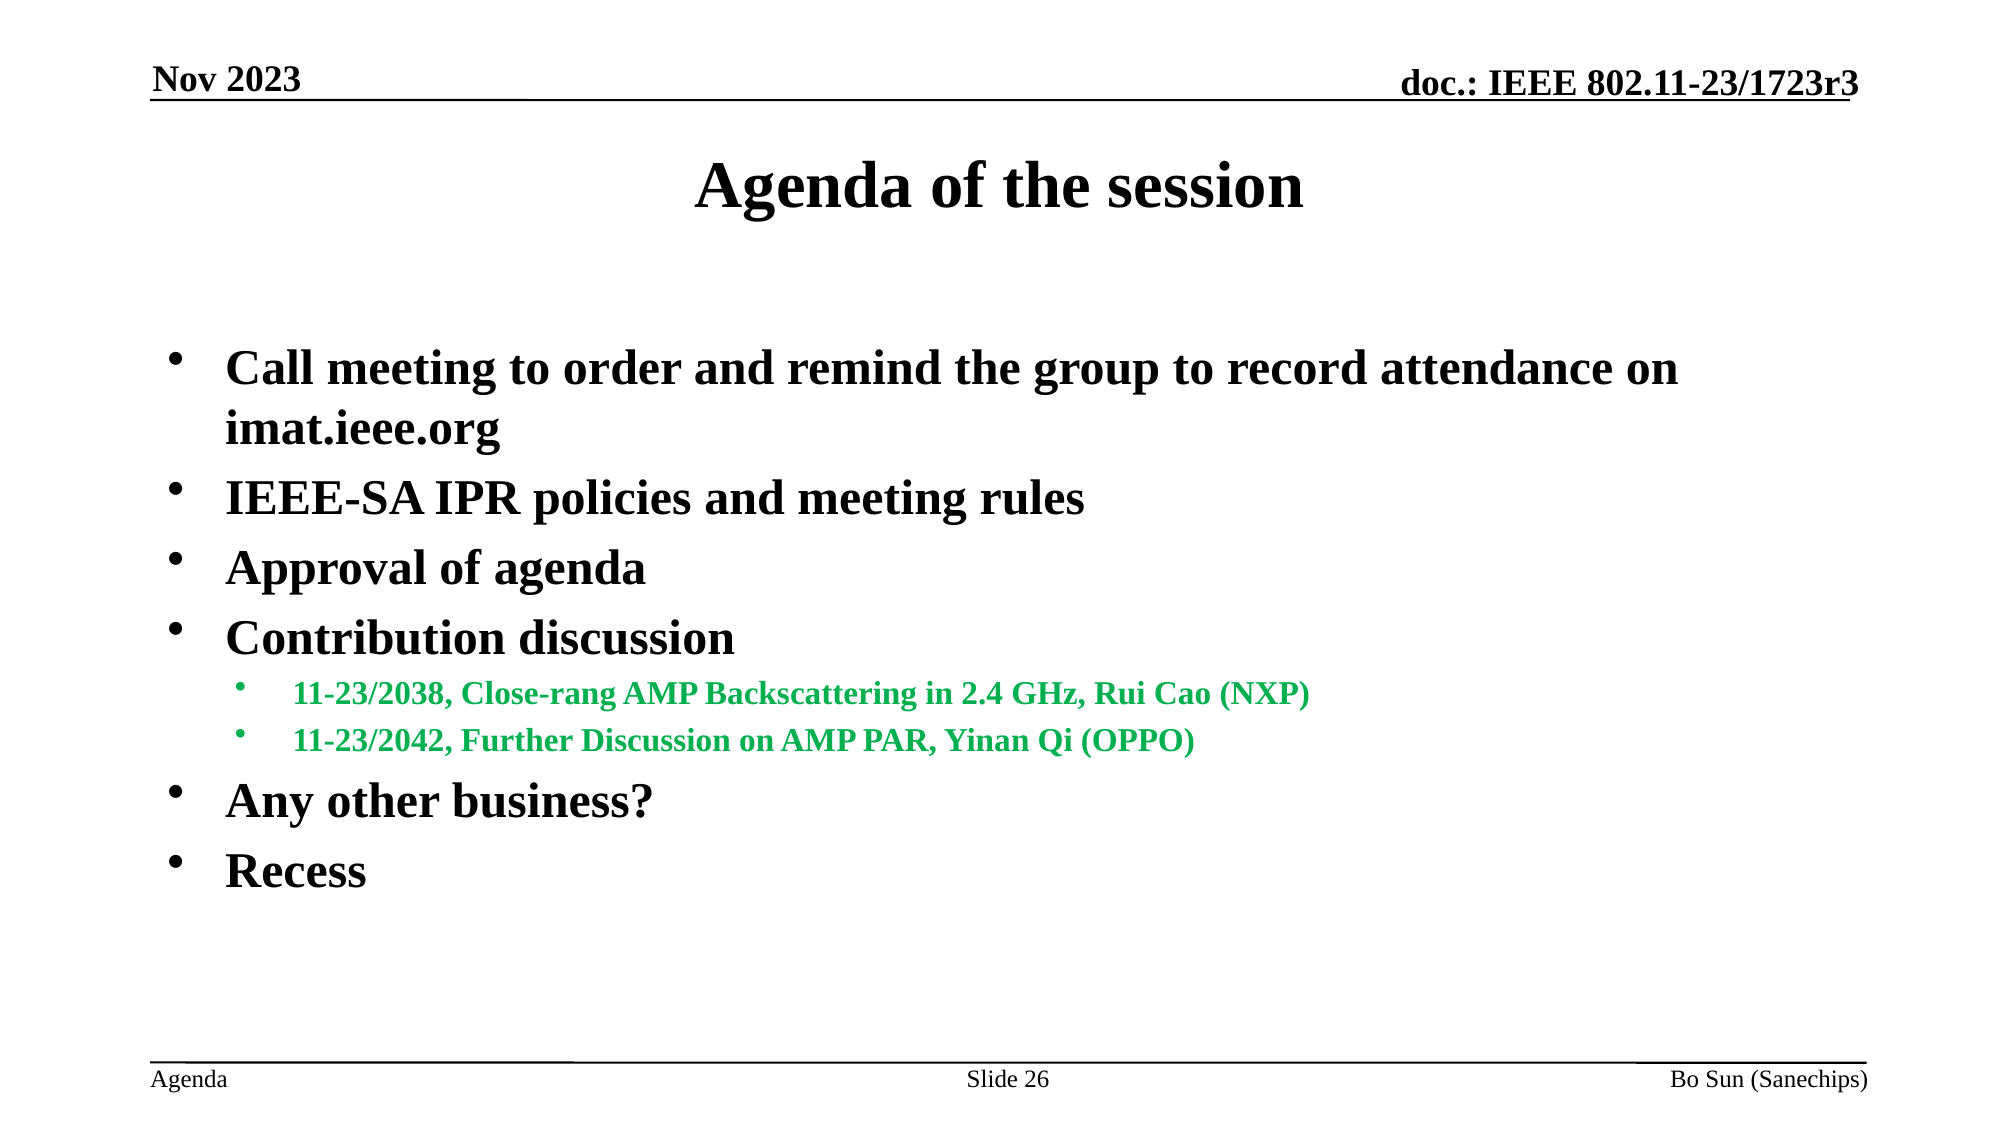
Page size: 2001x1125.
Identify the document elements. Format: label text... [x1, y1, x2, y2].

slide_number Slide 26 [949, 1061, 1067, 1123]
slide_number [152, 54, 563, 100]
text_box Call meeting to order and remind the group to record attendance on imat.ieee.org IEEE-SA IPR policies and meeting rules Approval of agenda Contribution discussion 11-23/2038, Close-rang AMP Backscattering in 2.4 GHz, Rui Cao (NXP) 11-23/2042, Further Discussion on AMP PAR, Yinan Qi (OPPO) Any other business? Recess [152, 327, 1855, 1038]
footer Bo Sun (Sanechips) [1171, 1061, 1869, 1093]
text_box Agenda of the session [362, 99, 1638, 262]
